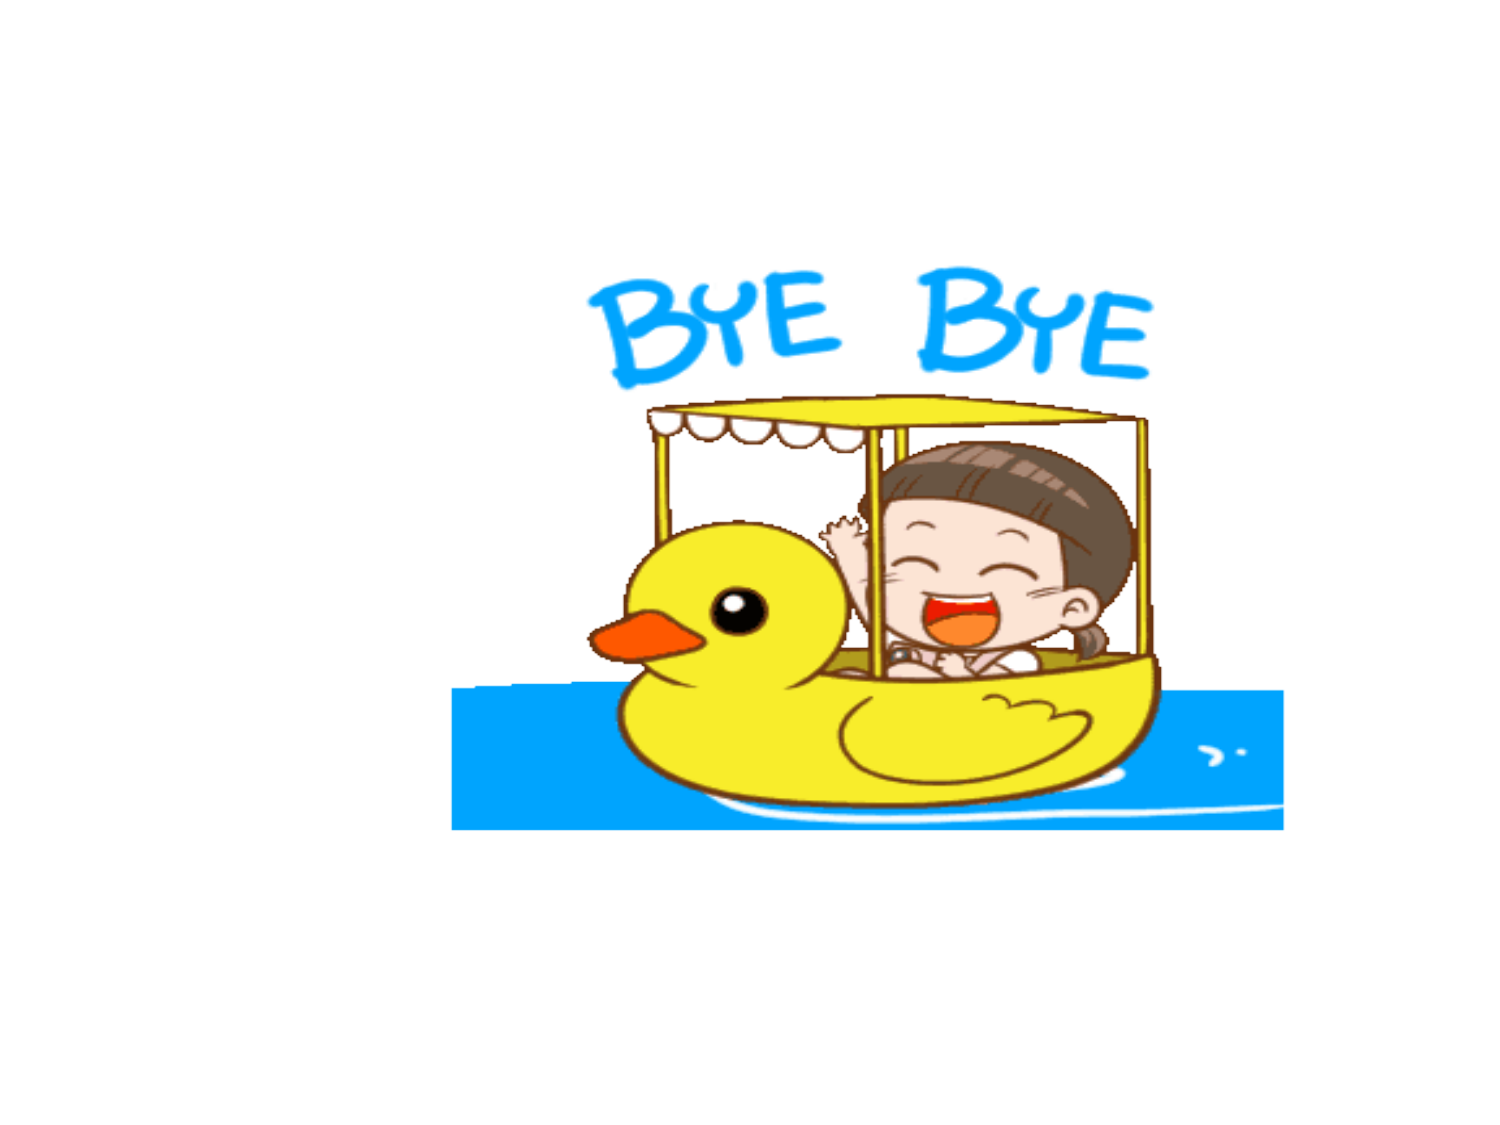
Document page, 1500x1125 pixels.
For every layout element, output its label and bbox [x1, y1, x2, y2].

picture [387, 224, 1351, 863]
